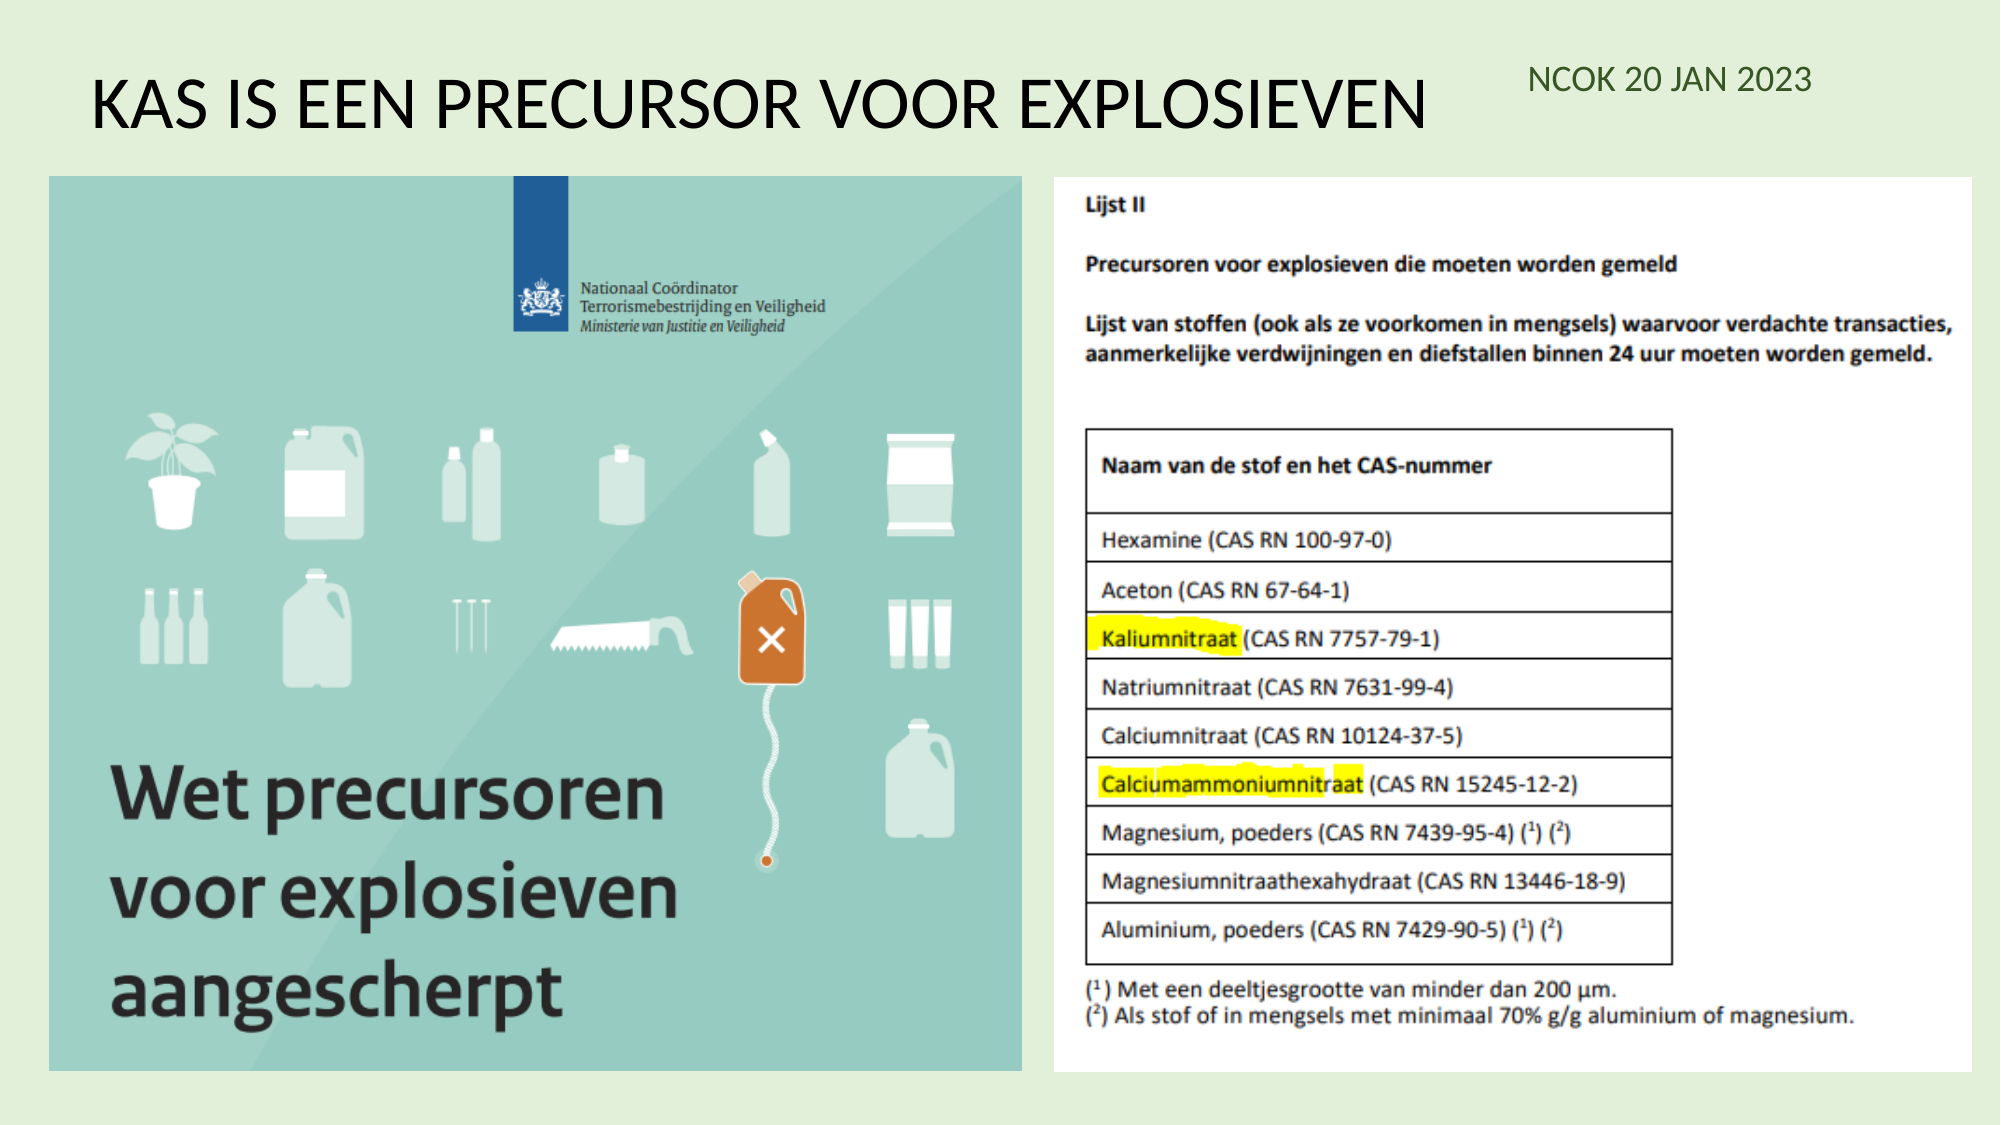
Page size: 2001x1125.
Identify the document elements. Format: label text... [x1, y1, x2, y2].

picture [49, 176, 1022, 1071]
picture [1054, 177, 1972, 1073]
text_box KAS IS EEN PRECURSOR VOOR EXPLOSIEVEN [77, 46, 1483, 151]
text_box NCOK 20 JAN 2023 [1512, 46, 1921, 106]
